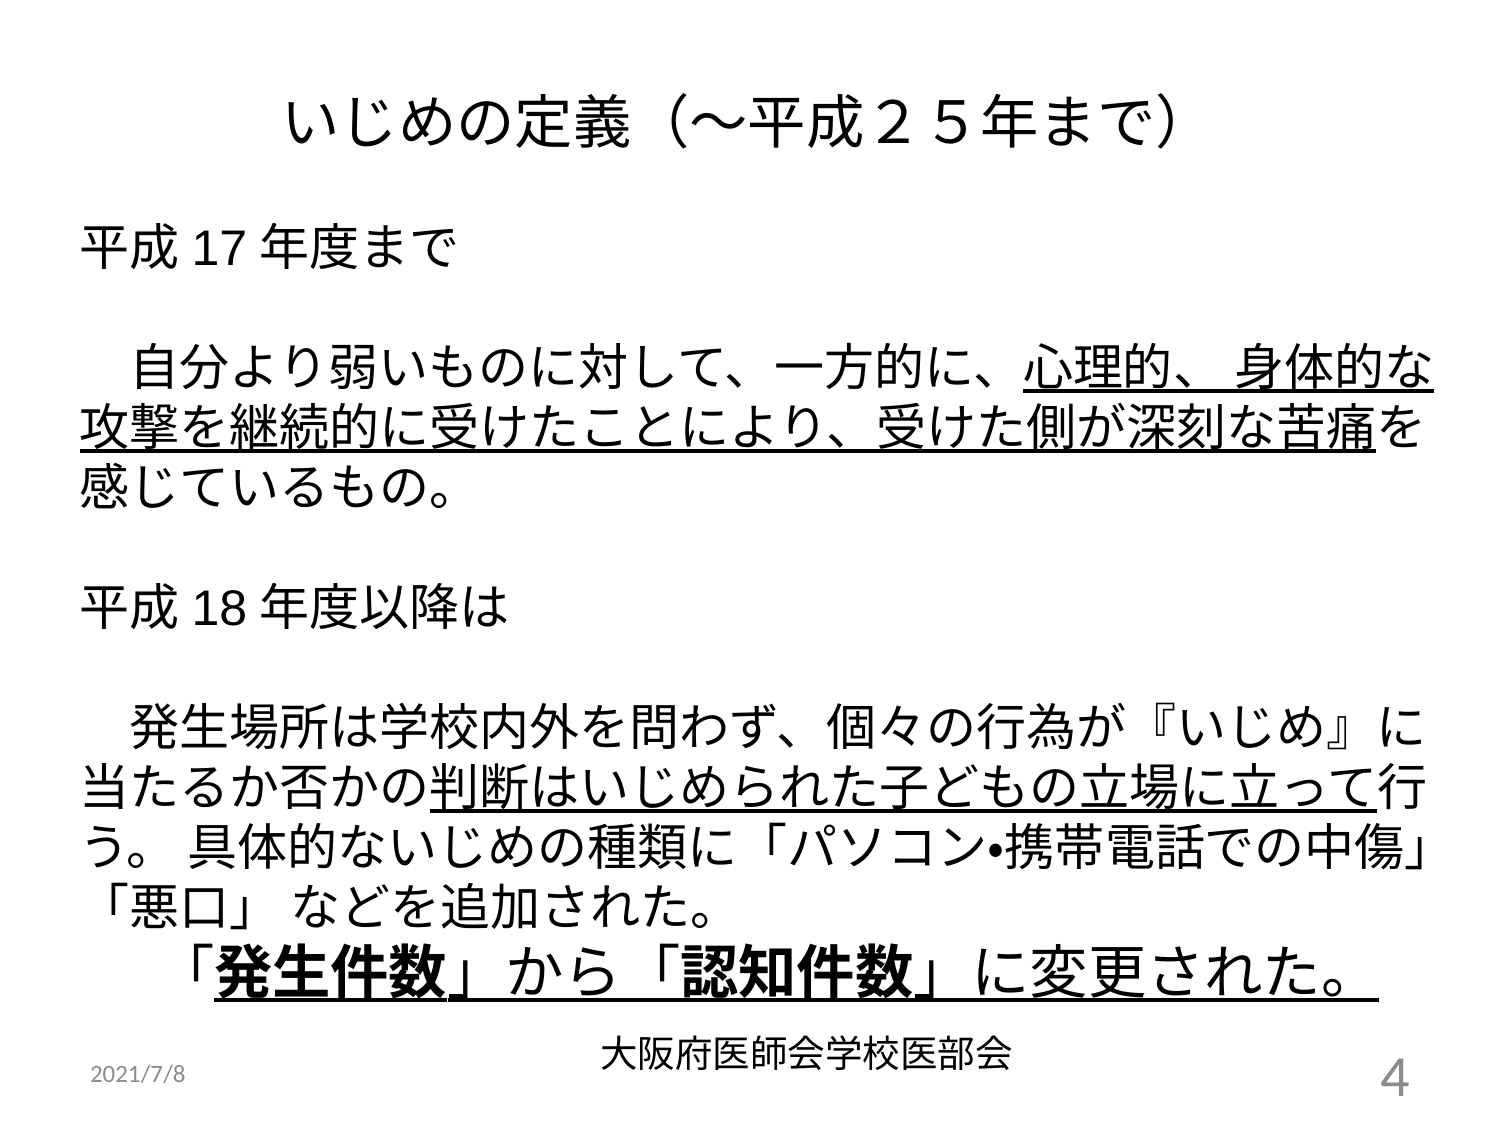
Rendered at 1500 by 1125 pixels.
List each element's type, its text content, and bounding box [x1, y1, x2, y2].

text_box いじめの定義（〜平成２５年まで） [267, 78, 1229, 163]
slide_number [75, 1042, 425, 1103]
text_box 平成17年度まで 自分より弱いものに対して、一方的に、心理的、 身体的な攻撃を継続的に受けたことにより、受けた側が深刻な苦痛を感じているもの。 平成18年度以降は 発生場所は学校内外を問わず、個々の行為が『いじめ』に当たるか否かの判断はいじめられた子どもの立場に立って行う。 具体的ないじめの種類に「パソコン・携帯電話での中傷」「悪口」 などを追加された。 「発生件数」から「認知件数」に変更された。 [64, 208, 1471, 1125]
slide_number 4 [1074, 1042, 1425, 1103]
text_box 大阪府医師会学校医部会 [537, 1022, 1075, 1083]
